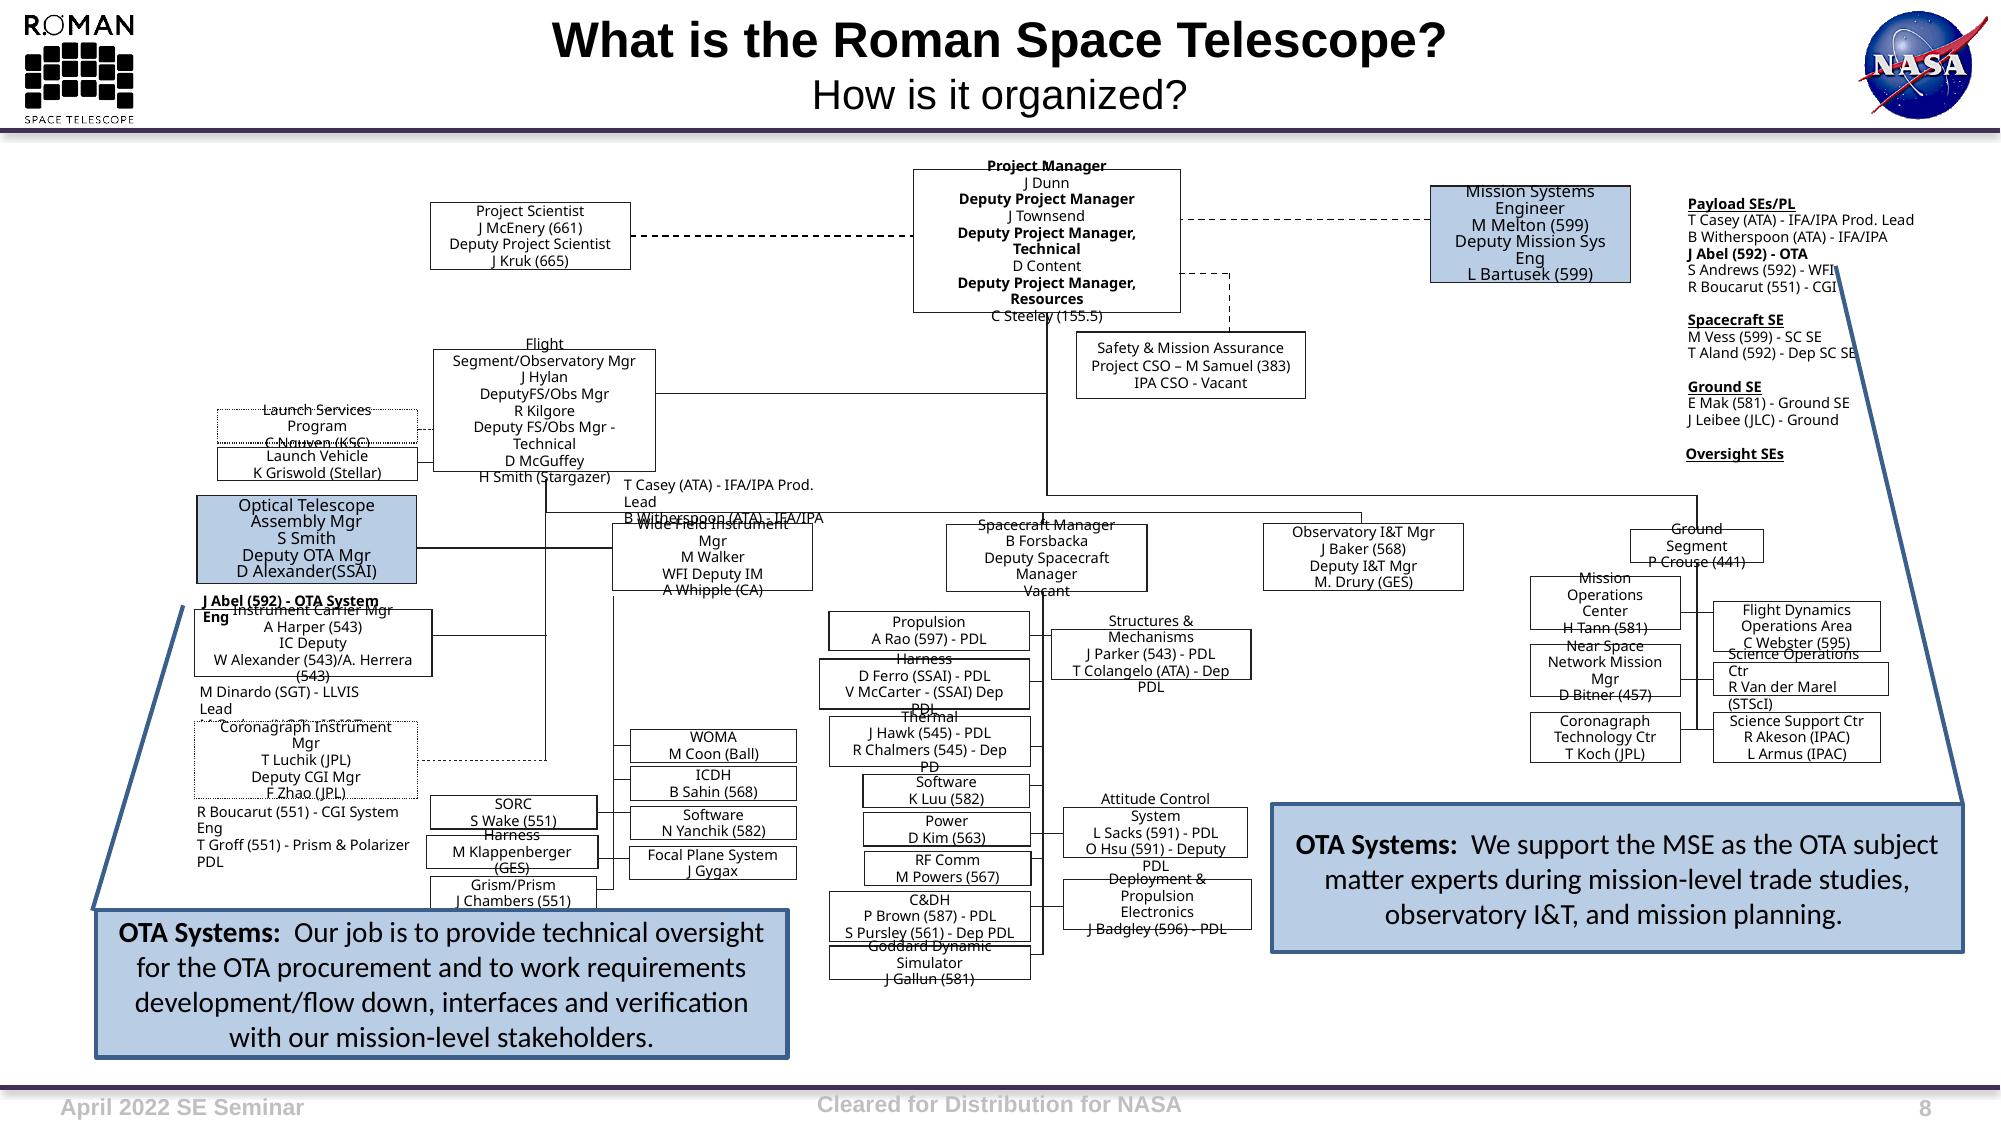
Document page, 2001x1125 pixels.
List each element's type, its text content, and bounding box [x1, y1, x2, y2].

text_box Software N Yanchik (582) [630, 806, 797, 840]
text_box Mission Operations Center H Tann (581) [1530, 576, 1681, 630]
text_box WOMA M Coon (Ball) [630, 729, 797, 763]
text_box [598, 813, 614, 858]
text_box Safety & Mission Assurance Project CSO – M Samuel (383) IPA CSO - Vacant [1076, 331, 1306, 399]
text_box Oversight SEs [1670, 438, 1859, 471]
title What is the Roman Space Telescope? How is it organized? [174, 12, 1826, 113]
text_box Instrument Carrier Mgr A Harper (543) IC Deputy W Alexander (543)/A. Herrera (543) [194, 609, 433, 677]
text_box Near Space Network Mission Mgr D Bitner (457) [1530, 644, 1681, 697]
text_box Harness M Klappenberger (GES) [434, 835, 598, 869]
text_box OTA Systems: Our job is to provide technical oversight for the OTA procurement and to work requirements development/flow down, interfaces and verification with our mission-level stakeholders. [90, 604, 790, 1060]
text_box RF Comm M Powers (567) [864, 851, 1031, 886]
text_box Optical Telescope Assembly Mgr S Smith Deputy OTA Mgr D Alexander(SSAI) [197, 495, 417, 584]
text_box Thermal J Hawk (545) - PDL R Chalmers (545) - Dep PD [829, 716, 1031, 767]
text_box Payload SEs/PL T Casey (ATA) - IFA/IPA Prod. Lead B Witherspoon (ATA) - IFA/IPA J Abel (592) - OTA S Andrews (592) - WFI R Boucarut (551) - CGI Spacecraft SE M Vess (599) - SC SE T Aland (592) - Dep SC SE Ground SE E Mak (581) - Ground SE J Leibee (JLC) - Ground [1673, 188, 1988, 436]
text_box [1046, 279, 1698, 612]
text_box Science Support Ctr R Akeson (IPAC) L Armus (IPAC) [1713, 712, 1881, 763]
text_box Structures & Mechanisms J Parker (543) - PDL T Colangelo (ATA) - Dep PDL [1051, 629, 1251, 680]
text_box Mission Systems Engineer M Melton (599) Deputy Mission Sys Eng L Bartusek (599) [1430, 186, 1631, 283]
text_box [1583, 613, 1698, 679]
text_box [1044, 512, 1362, 621]
text_box [545, 512, 1043, 761]
text_box [1033, 636, 1044, 833]
text_box Wide Field Instrument Mgr M Walker WFI Deputy IM A Whipple (CA) [612, 534, 813, 591]
text_box Harness D Ferro (SSAI) - PDL V McCarter - (SSAI) Dep PDL [819, 659, 1030, 710]
text_box Project Manager J Dunn Deputy Project Manager J Townsend Deputy Project Manager, Technical D Content Deputy Project Manager, Resources C Steeley (155.5) [913, 169, 1181, 313]
text_box Flight Segment/Observatory Mgr J Hylan DeputyFS/Obs Mgr R Kilgore Deputy FS/Obs Mgr - Technical D McGuffey H Smith (Stargazer) [433, 349, 656, 472]
text_box [1039, 592, 1044, 635]
text_box Spacecraft Manager B Forsbacka Deputy Spacecraft Manager Vacant [946, 524, 1147, 592]
picture [11, 1, 147, 128]
text_box Power D Kim (563) [863, 812, 1031, 846]
text_box Launch Vehicle K Griswold (Stellar) [217, 447, 418, 481]
text_box Deployment & Propulsion Electronics J Badgley (596) - PDL [1063, 879, 1252, 930]
text_box Science Operations Ctr R Van der Marel (STScI) [1713, 662, 1889, 696]
text_box Software K Luu (582) [862, 774, 1030, 808]
text_box Coronagraph Instrument Mgr T Luchik (JPL) Deputy CGI Mgr F Zhao (JPL) [194, 721, 418, 799]
text_box [1046, 162, 1055, 169]
text_box Attitude Control System L Sacks (591) - PDL O Hsu (591) - Deputy PDL [1063, 807, 1248, 858]
text_box J Abel (592) - OTA System Eng [188, 585, 402, 634]
picture [11, 133, 147, 137]
text_box SORC S Wake (551) [430, 795, 597, 830]
text_box Propulsion A Rao (597) - PDL [829, 611, 1030, 651]
text_box [1031, 834, 1044, 906]
text_box M Dinardo (SGT) - LLVIS Lead M Oetken (NGC) - IC I&T [184, 676, 397, 741]
text_box Ground Segment P Crouse (441) [1630, 529, 1764, 563]
text_box Grism/Prism J Chambers (551) [430, 876, 597, 908]
text_box C&DH P Brown (587) - PDL S Pursley (561) - Dep PDL [829, 891, 1031, 942]
text_box Goddard Dynamic Simulator J Gallun (581) [829, 946, 1031, 980]
text_box ICDH B Sahin (568) [630, 766, 797, 801]
text_box Coronagraph Technology Ctr T Koch (JPL) [1530, 712, 1681, 763]
picture [1850, 4, 1988, 125]
text_box [1660, 680, 1698, 729]
text_box [597, 859, 614, 890]
text_box T Casey (ATA) - IFA/IPA Prod. Lead B Witherspoon (ATA) - IFA/IPA [609, 469, 846, 534]
text_box Flight Dynamics Operations Area C Webster (595) [1713, 601, 1881, 652]
text_box Project Scientist J McEnery (661) Deputy Project Scientist J Kruk (665) [430, 202, 631, 270]
text_box Observatory I&T Mgr J Baker (568) Deputy I&T Mgr M. Drury (GES) [1263, 523, 1464, 591]
text_box OTA Systems: We support the MSE as the OTA subject matter experts during mission-level trade studies, observatory I&T, and mission planning. [1270, 265, 1965, 954]
text_box R Boucarut (551) - CGI System Eng T Groff (551) - Prism & Polarizer PDL [182, 796, 434, 878]
text_box [1030, 907, 1044, 955]
text_box Launch Services Program C Nguyen (KSC) [217, 409, 418, 444]
text_box [601, 595, 614, 812]
text_box Focal Plane System J Gygax [629, 846, 797, 880]
